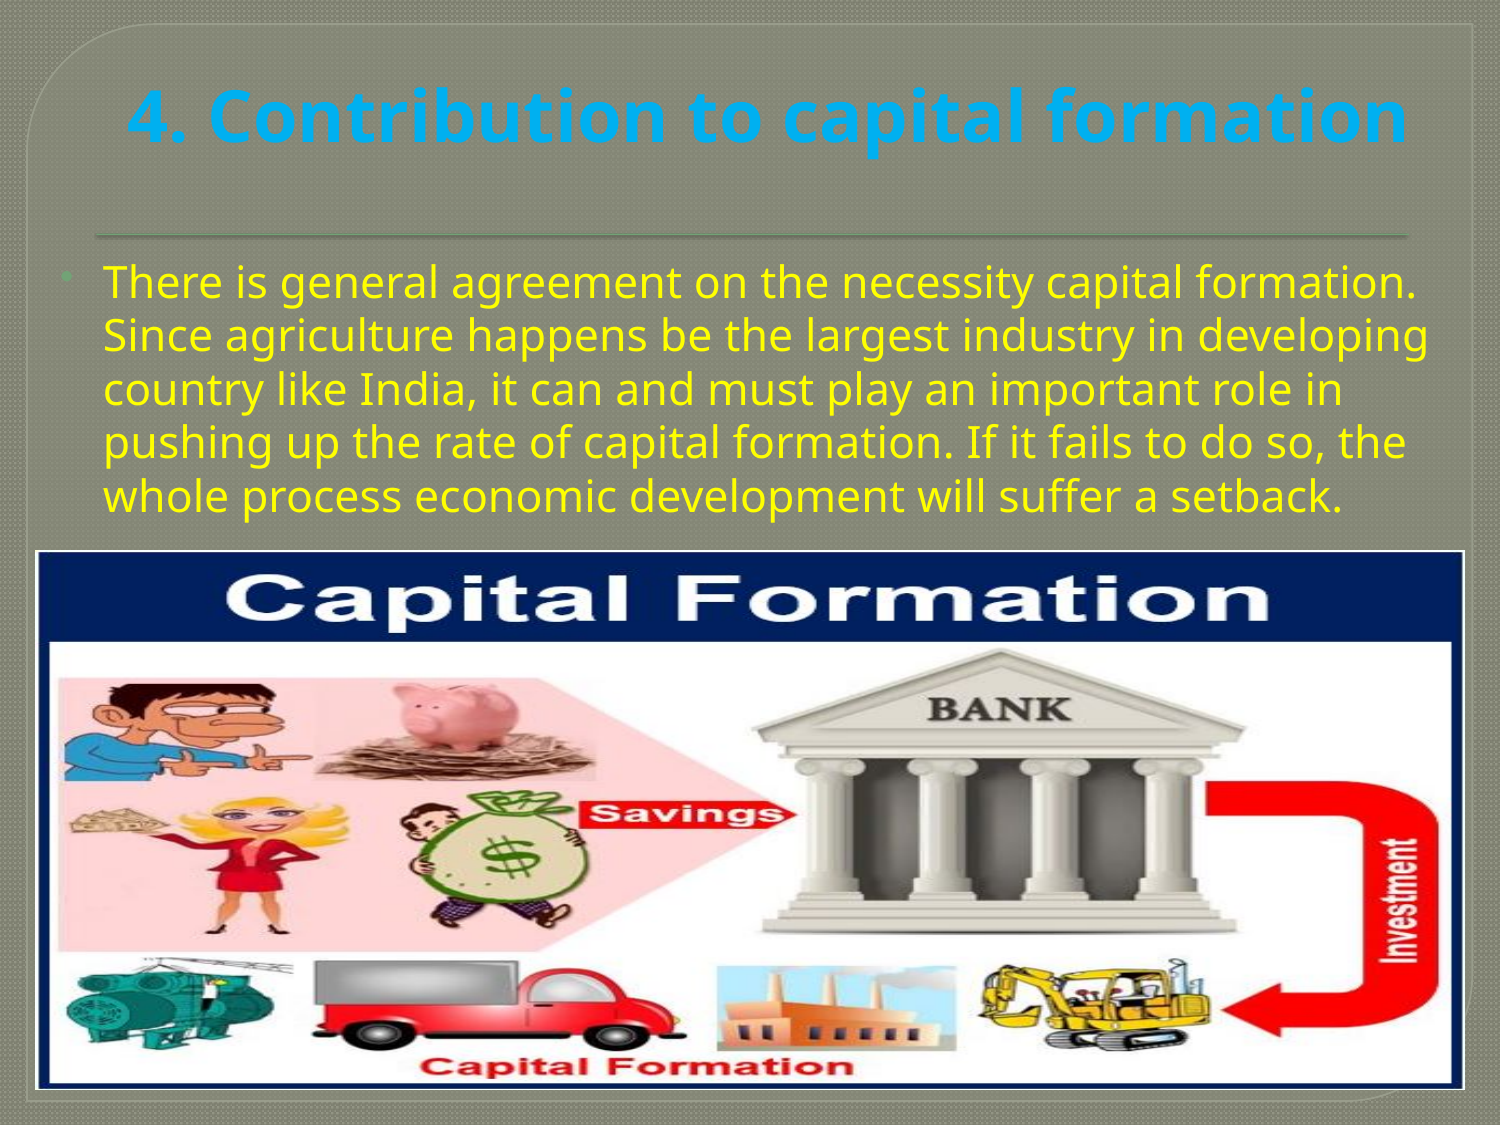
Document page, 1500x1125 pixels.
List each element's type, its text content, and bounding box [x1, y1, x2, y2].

title 4. Contribution to capital formation [75, 41, 1425, 164]
list There is general agreement on the necessity capital formation. Since agriculture happens be the largest industry in developing country like India, it can and must play an important role in pushing up the rate of capital formation. If it fails to do so, the whole process economic development will suffer a setback. [46, 246, 1454, 549]
picture [34, 550, 1466, 1091]
